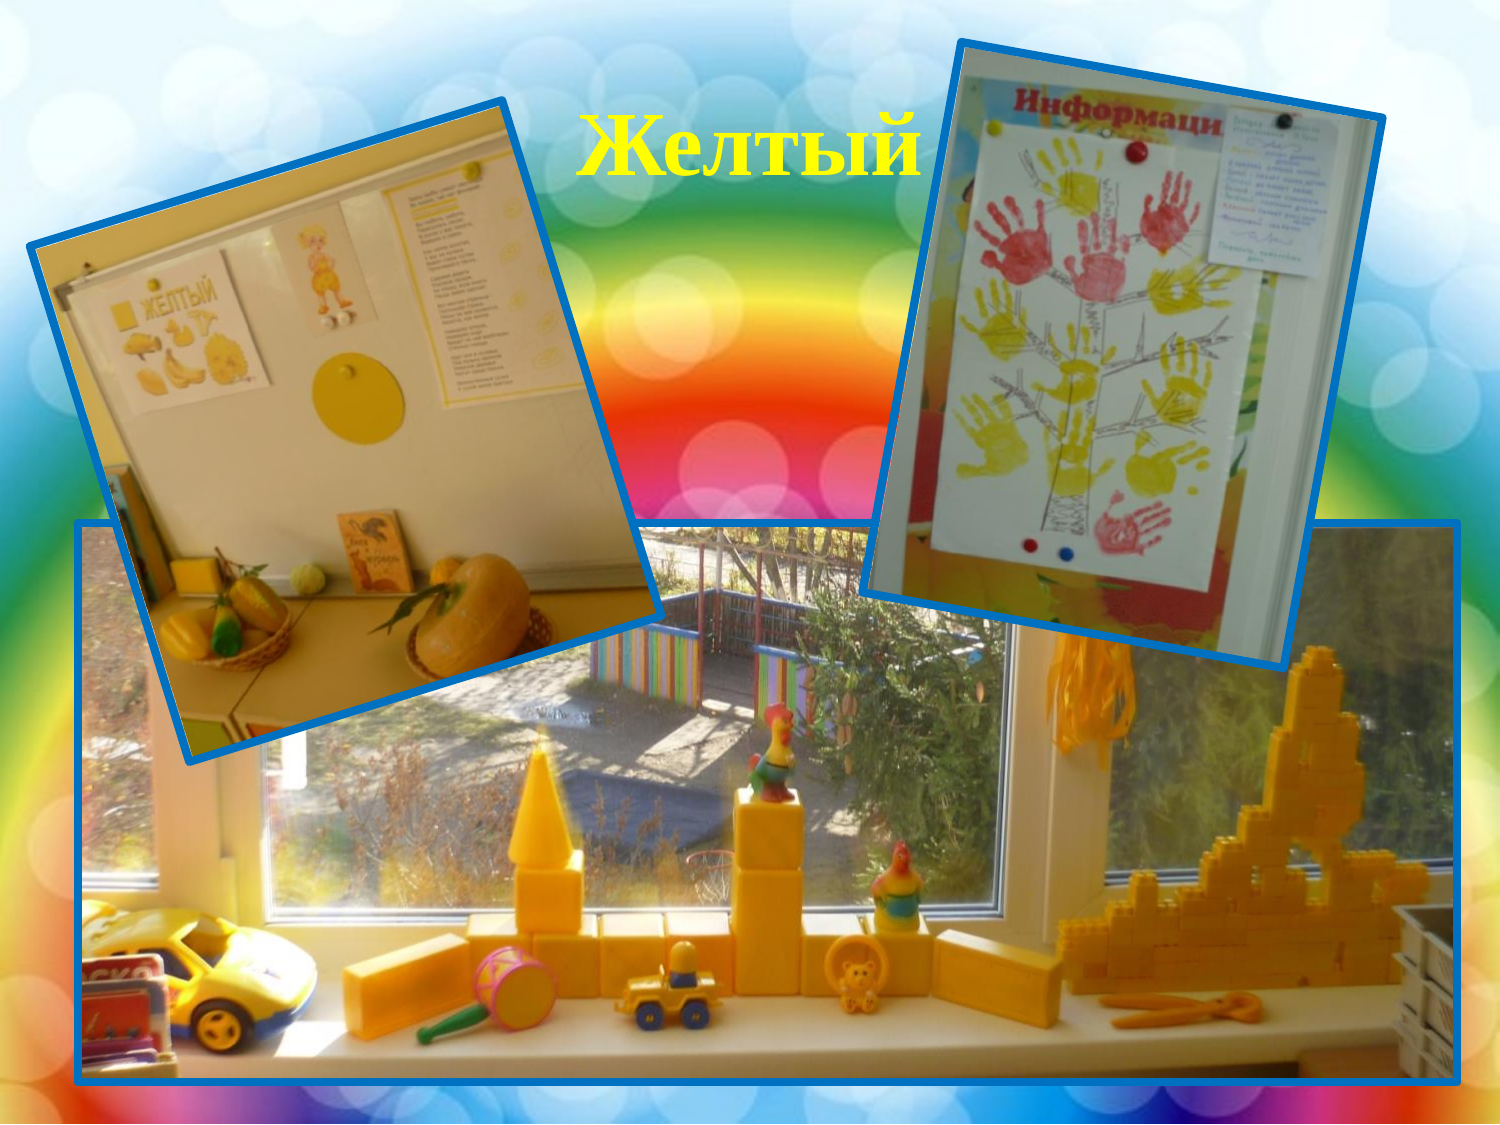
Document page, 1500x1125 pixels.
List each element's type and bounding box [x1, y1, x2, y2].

list [102, 165, 589, 697]
picture [0, 0, 1500, 1124]
